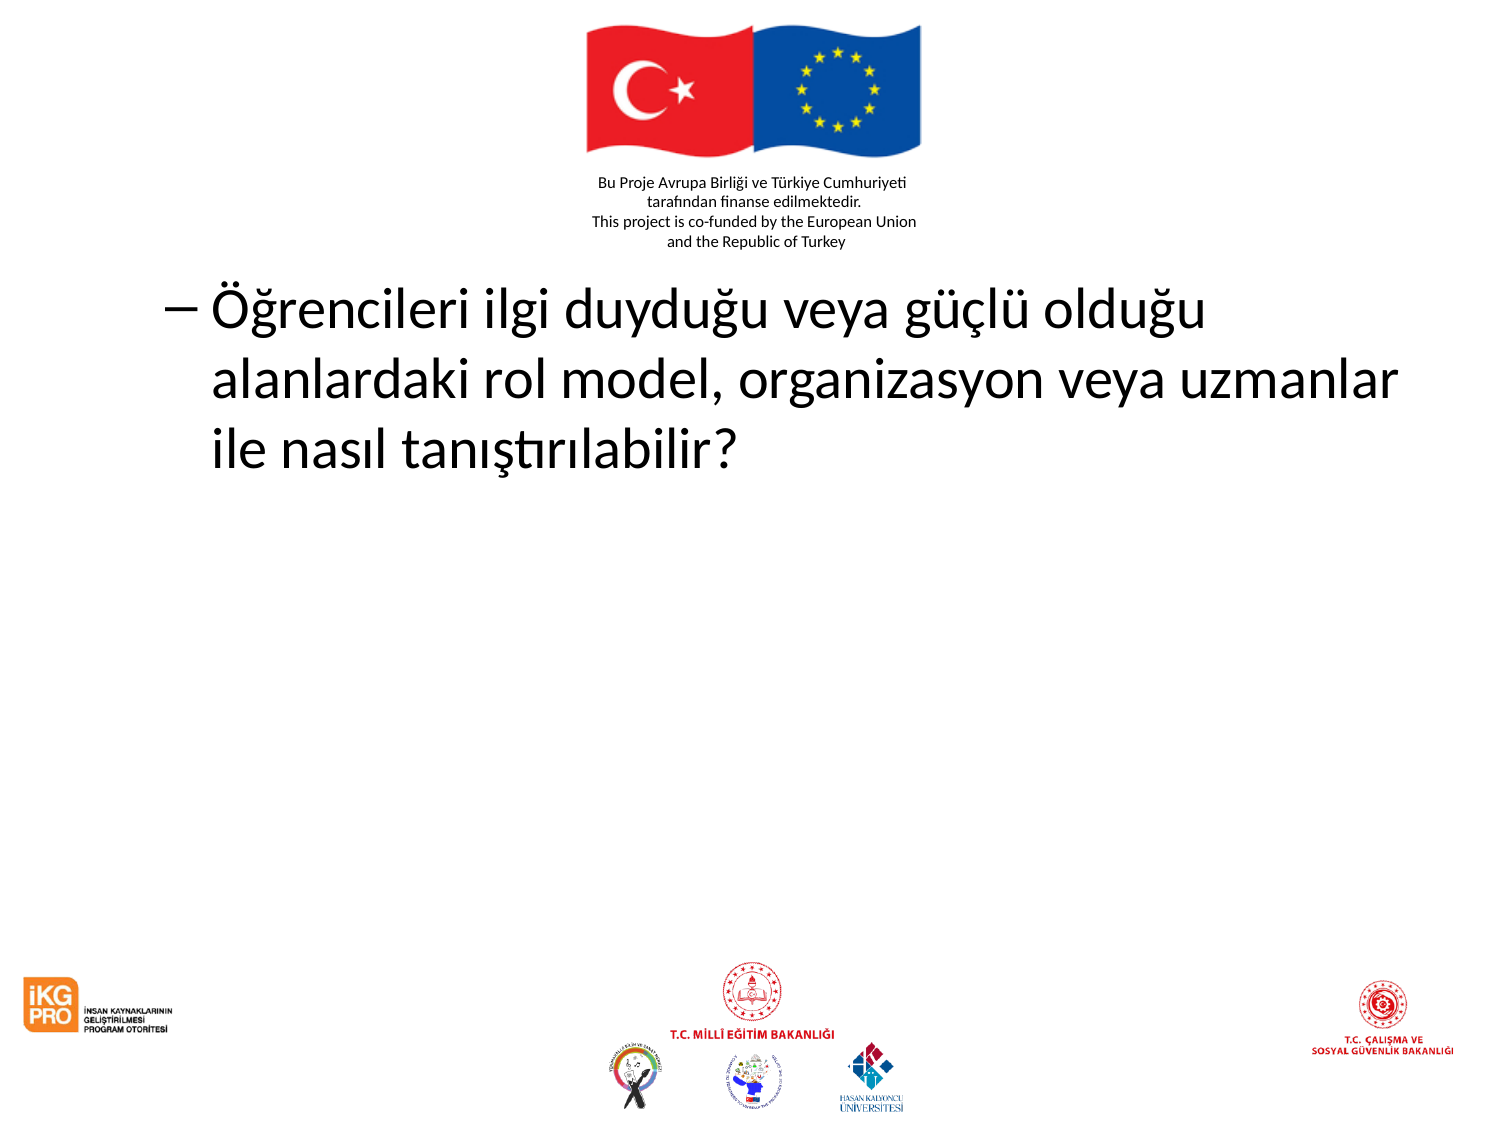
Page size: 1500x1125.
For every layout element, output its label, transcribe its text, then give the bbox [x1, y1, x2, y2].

picture [0, 949, 221, 1065]
picture [609, 1005, 903, 1112]
picture [585, 23, 922, 160]
picture [1311, 979, 1454, 1055]
list Öğrencileri ilgi duyduğu veya güçlü olduğu alanlardaki rol model, organizasyon veya uzmanlar ile nasıl tanıştırılabilir? [75, 262, 1425, 1005]
